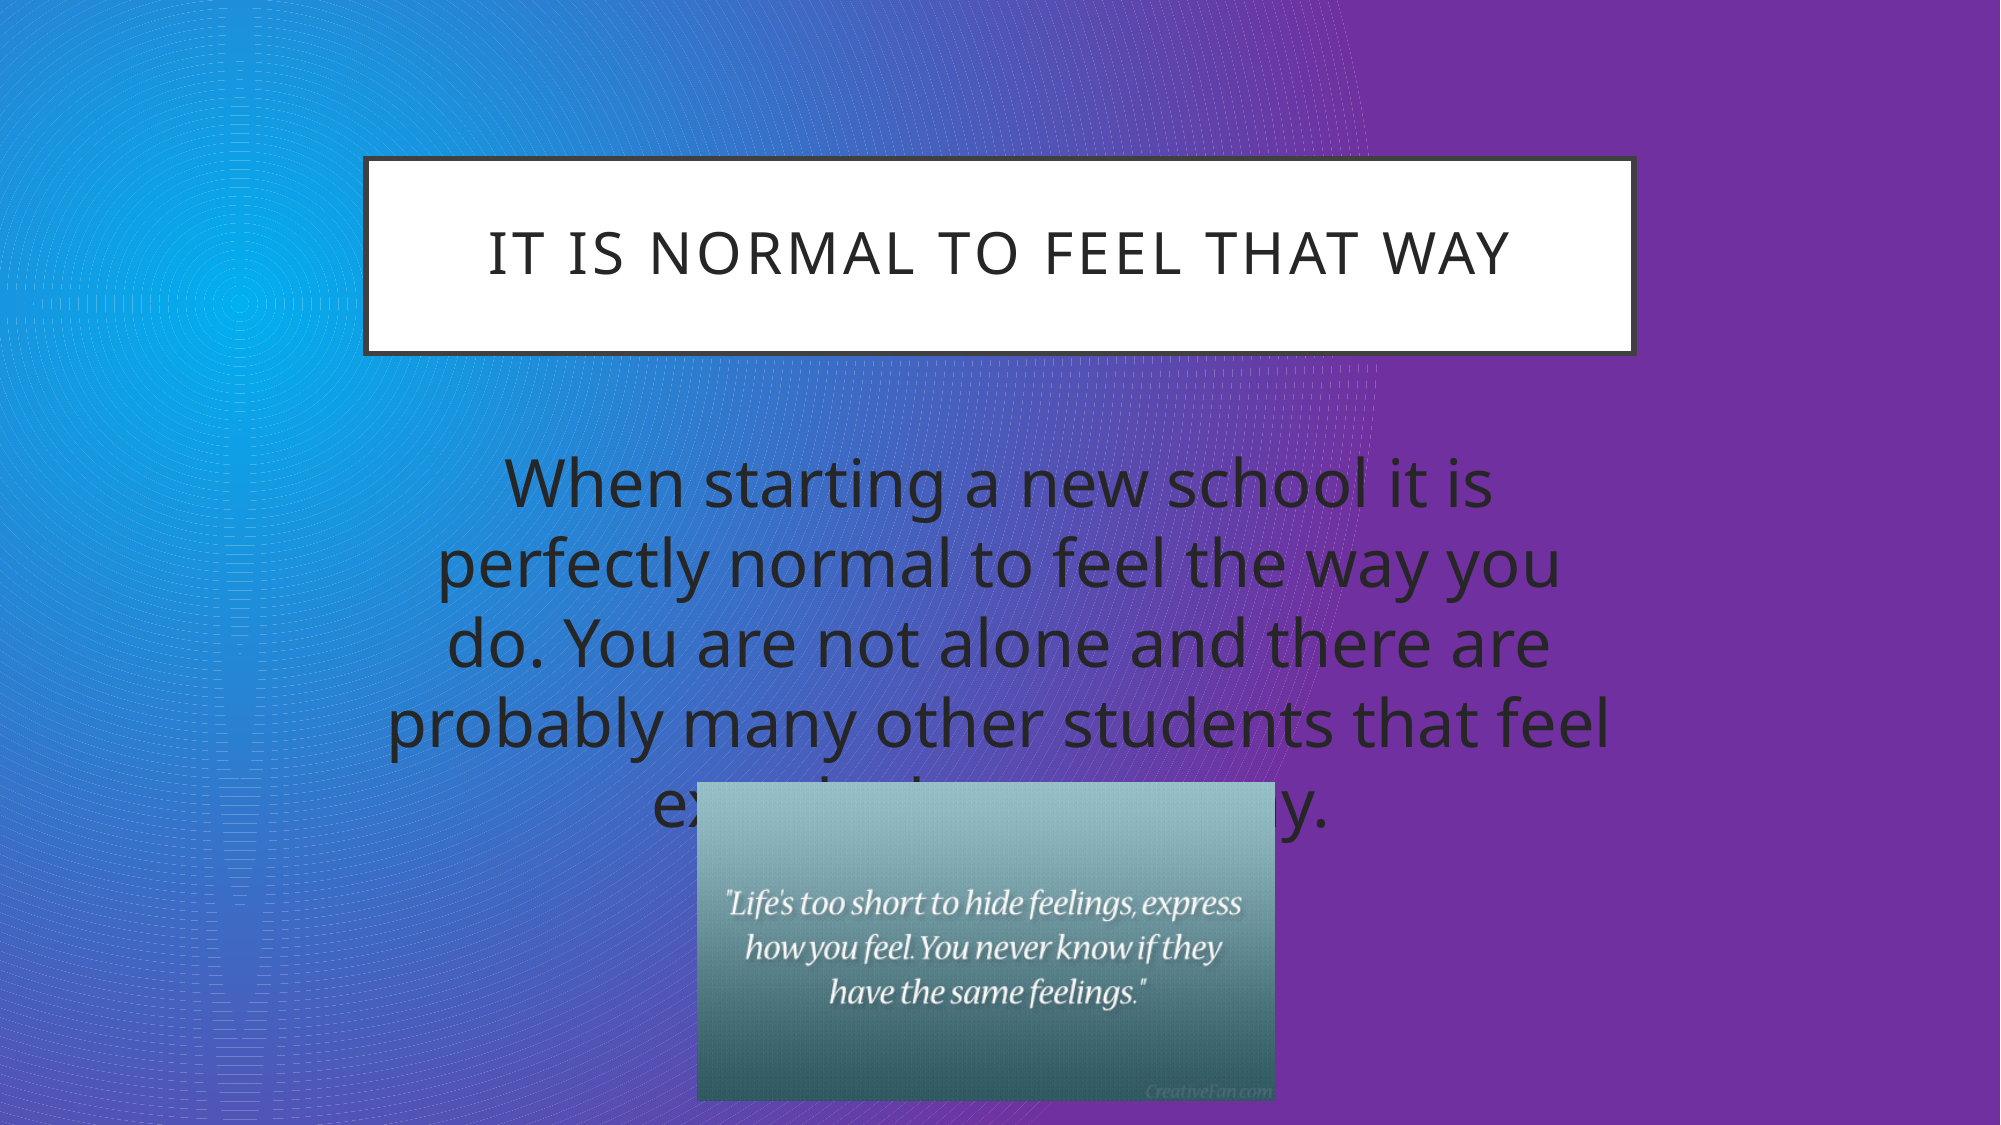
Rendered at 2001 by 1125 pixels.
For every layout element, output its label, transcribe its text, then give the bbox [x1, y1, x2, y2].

list When starting a new school it is perfectly normal to feel the way you do. You are not alone and there are probably many other students that feel exactly the same way. [366, 432, 1634, 942]
picture [697, 782, 1275, 1101]
title It is normal to feel that way [363, 156, 1637, 356]
